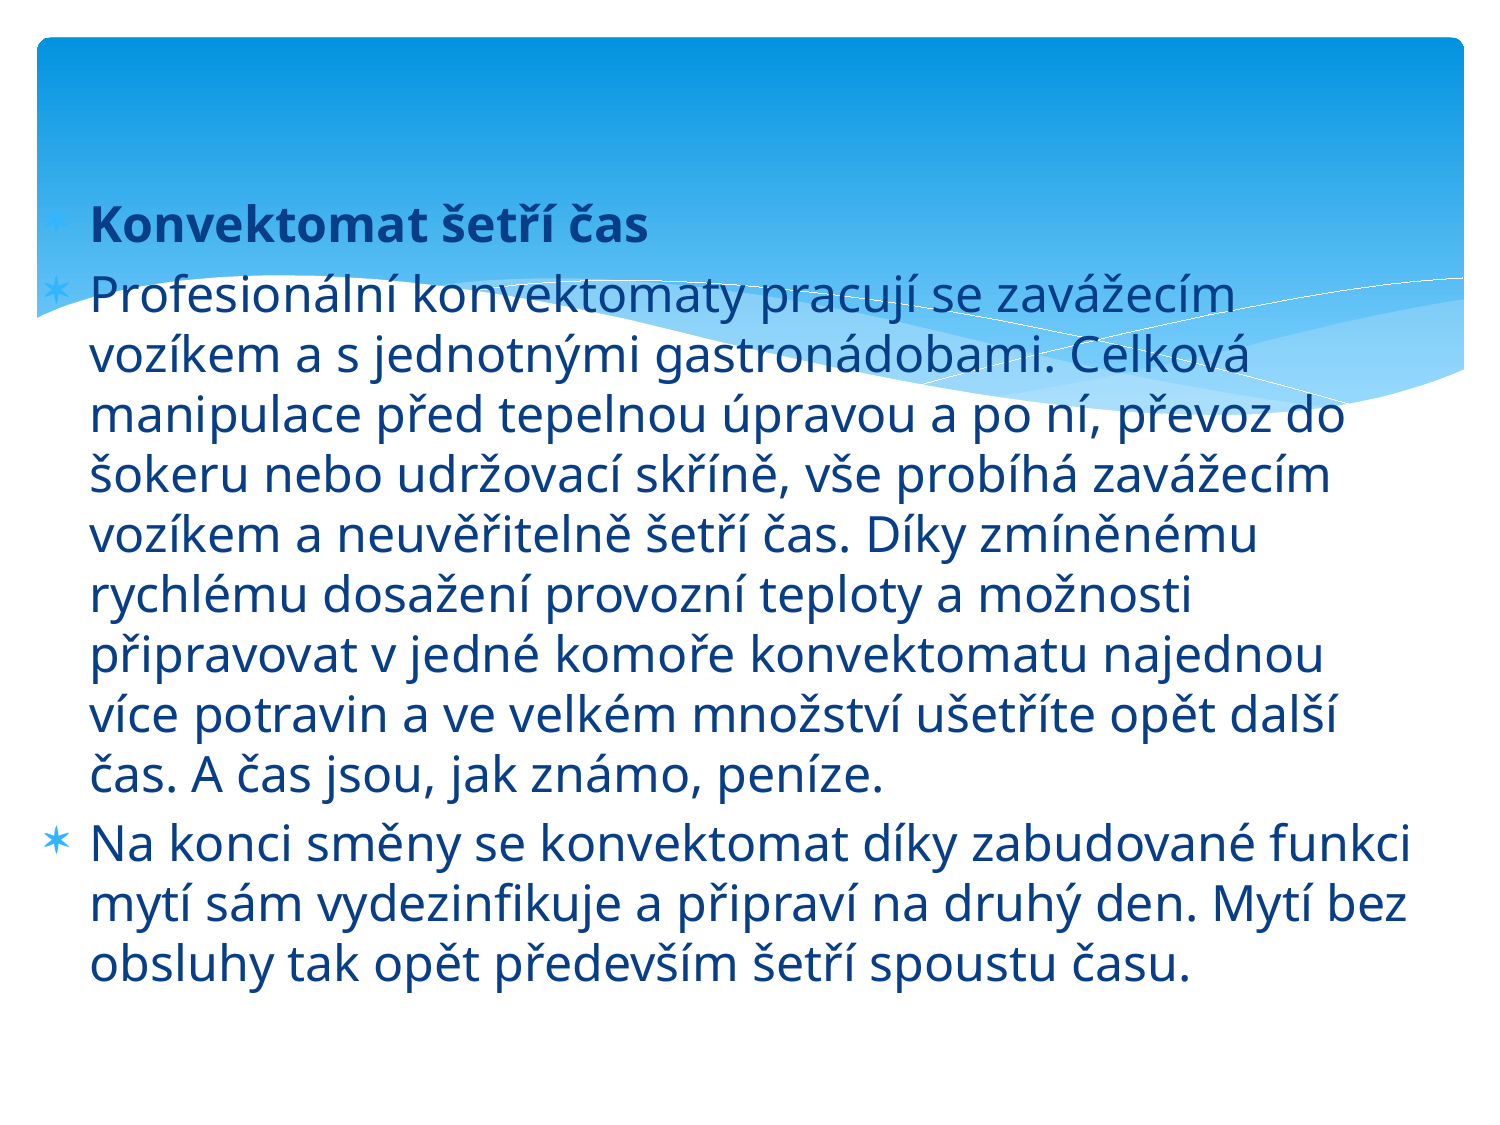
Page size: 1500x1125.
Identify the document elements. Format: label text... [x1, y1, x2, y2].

list Konvektomat šetří čas Profesionální konvektomaty pracují se zavážecím vozíkem a s jednotnými gastronádobami. Celková manipulace před tepelnou úpravou a po ní, převoz do šokeru nebo udržovací skříně, vše probíhá zavážecím vozíkem a neuvěřitelně šetří čas. Díky zmíněnému rychlému dosažení provozní teploty a možnosti připravovat v jedné komoře konvektomatu najednou více potravin a ve velkém množství ušetříte opět další čas. A čas jsou, jak známo, peníze. Na konci směny se konvektomat díky zabudované funkci mytí sám vydezinfikuje a připraví na druhý den. Mytí bez obsluhy tak opět především šetří spoustu času. [29, 184, 1436, 1059]
